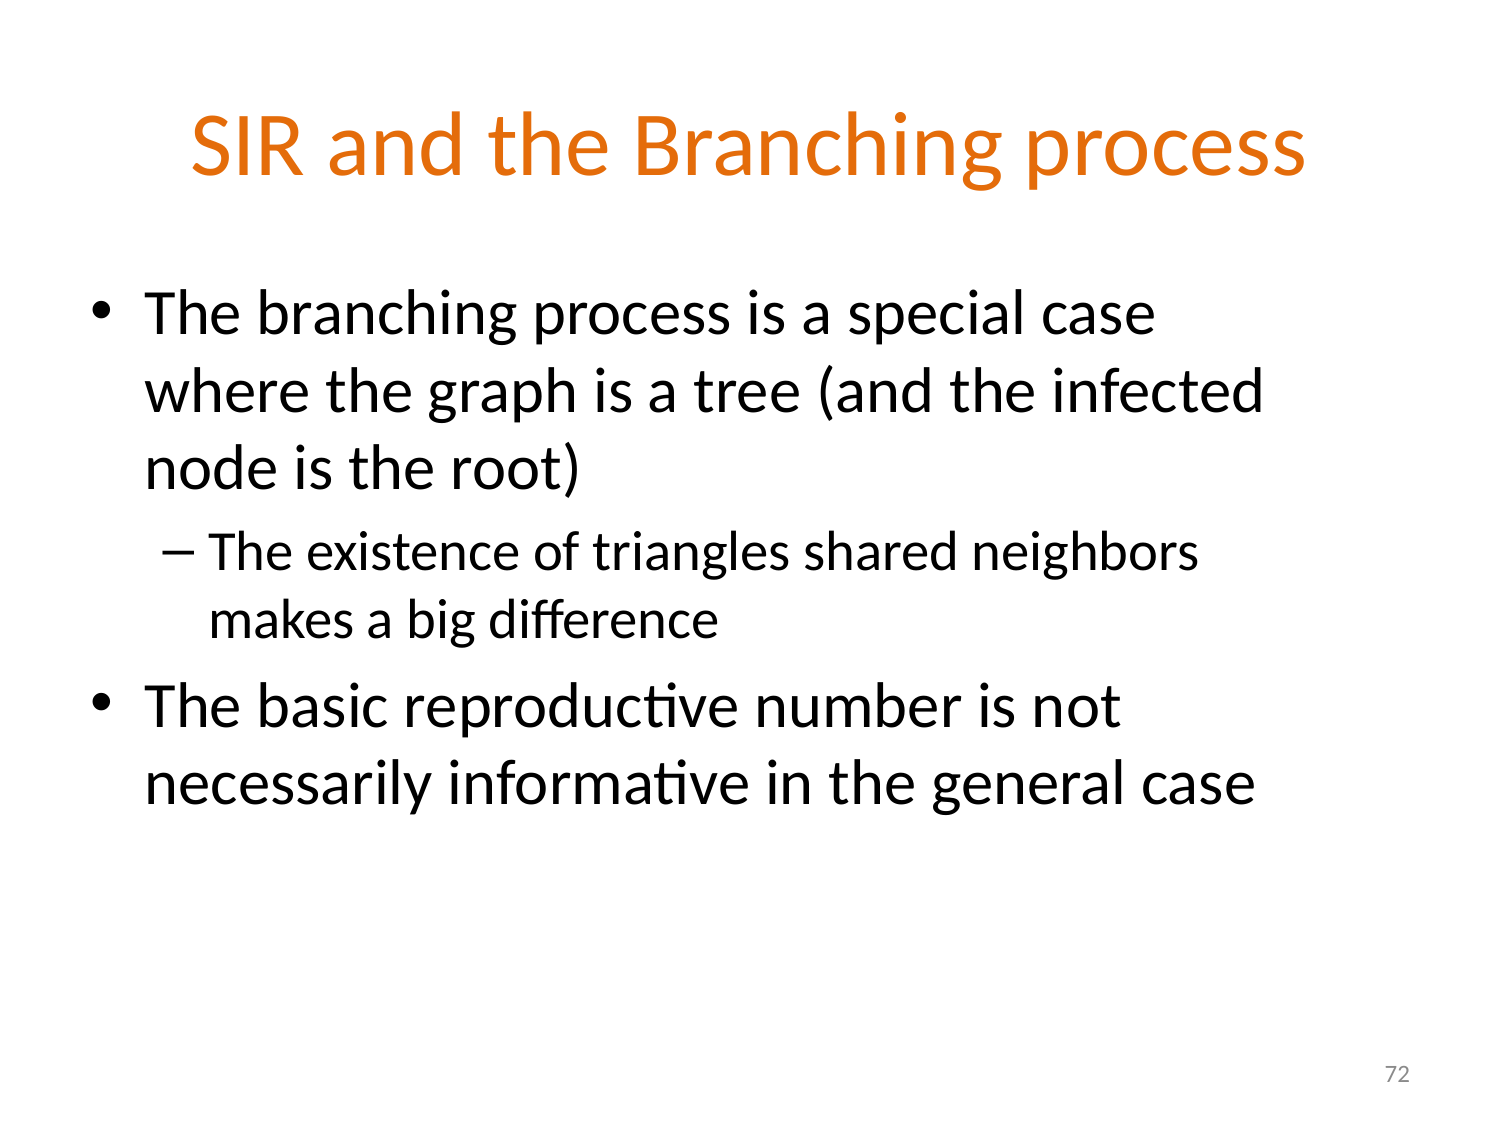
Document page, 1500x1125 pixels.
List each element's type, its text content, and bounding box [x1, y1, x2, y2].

title SIR and the Branching process [75, 45, 1425, 233]
list The branching process is a special case where the graph is a tree (and the infected node is the root) The existence of triangles shared neighbors makes a big difference The basic reproductive number is not necessarily informative in the general case [75, 262, 1294, 894]
slide_number 72 [1074, 1042, 1425, 1103]
